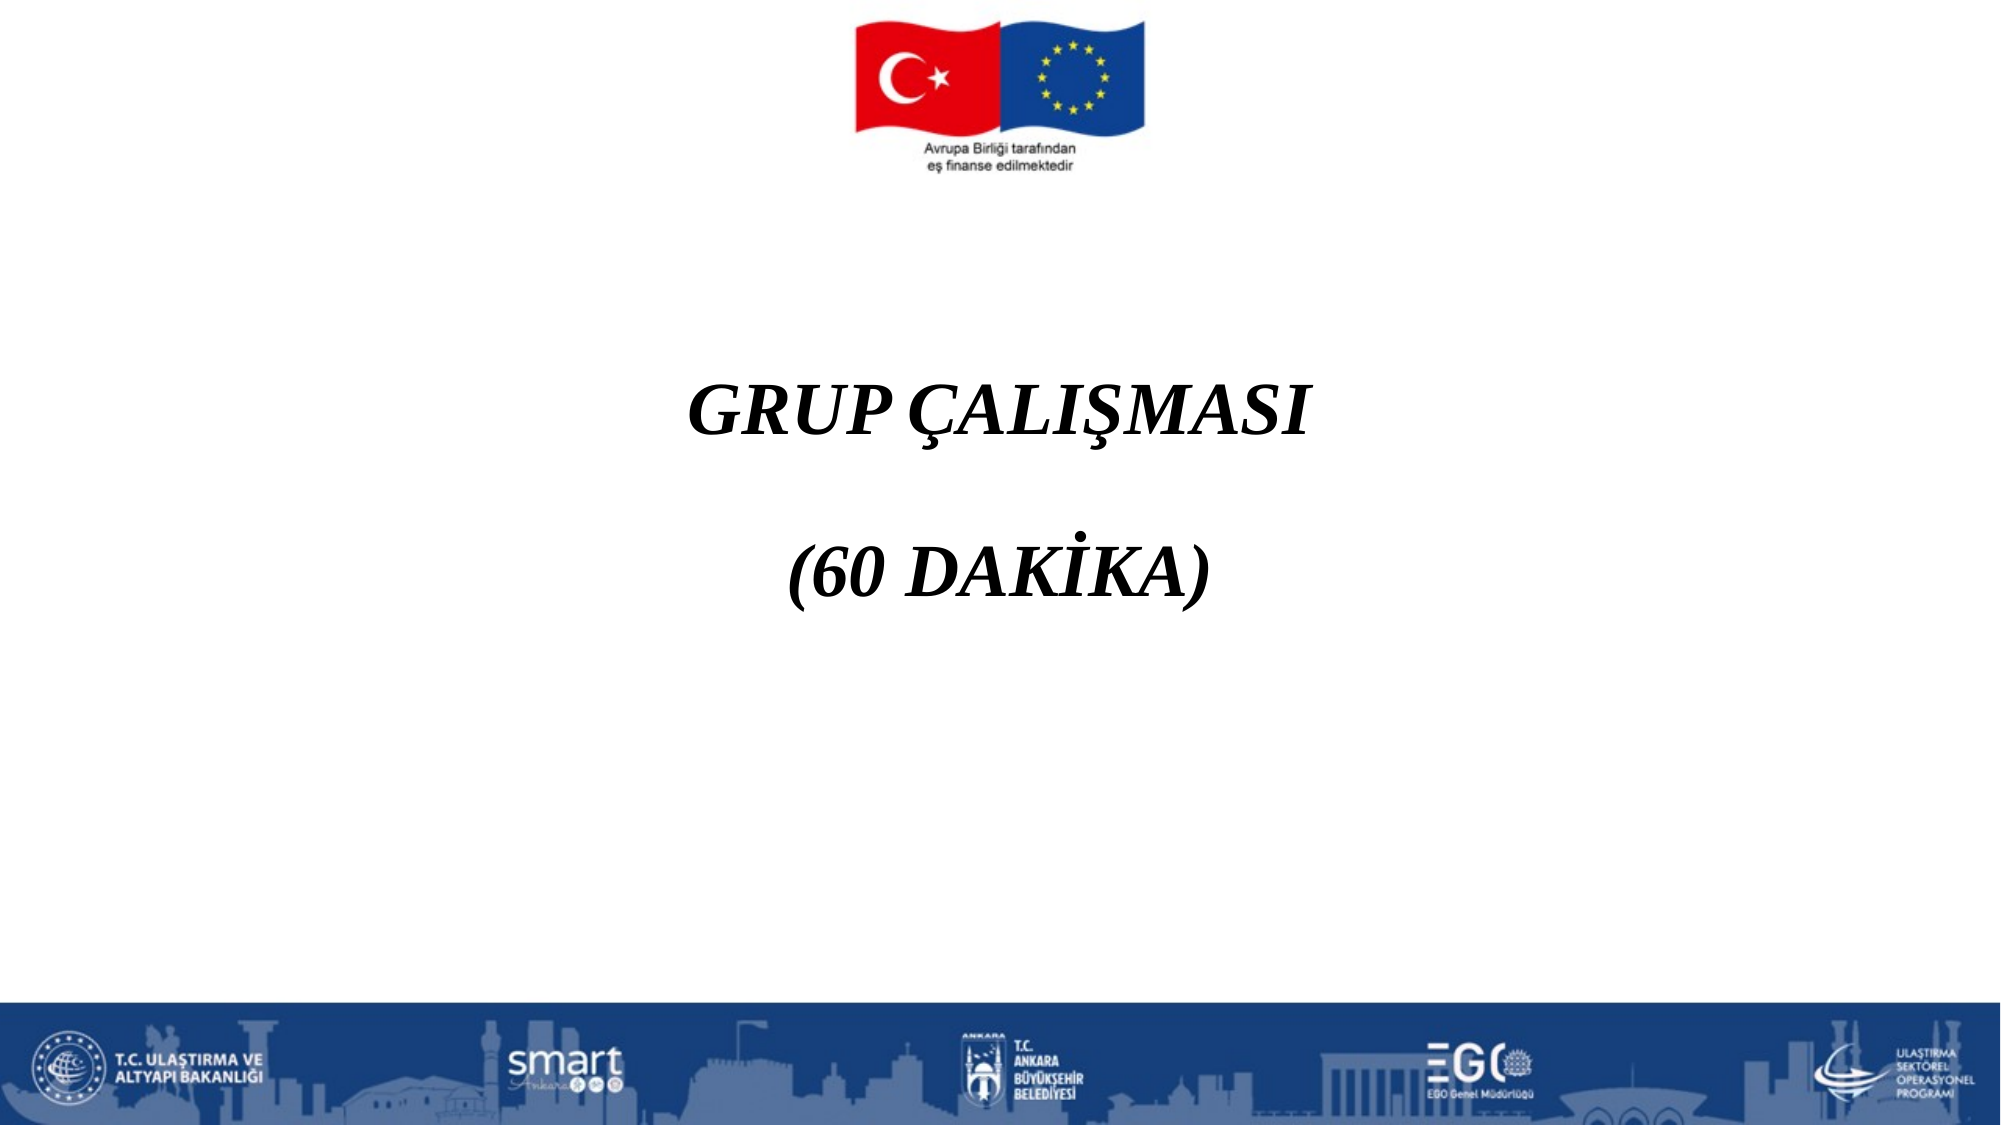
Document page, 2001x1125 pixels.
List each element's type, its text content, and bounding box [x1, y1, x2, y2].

picture [0, 0, 2001, 1125]
title GRUP ÇALIŞMASI (60 DAKİKA) [156, 308, 1844, 720]
